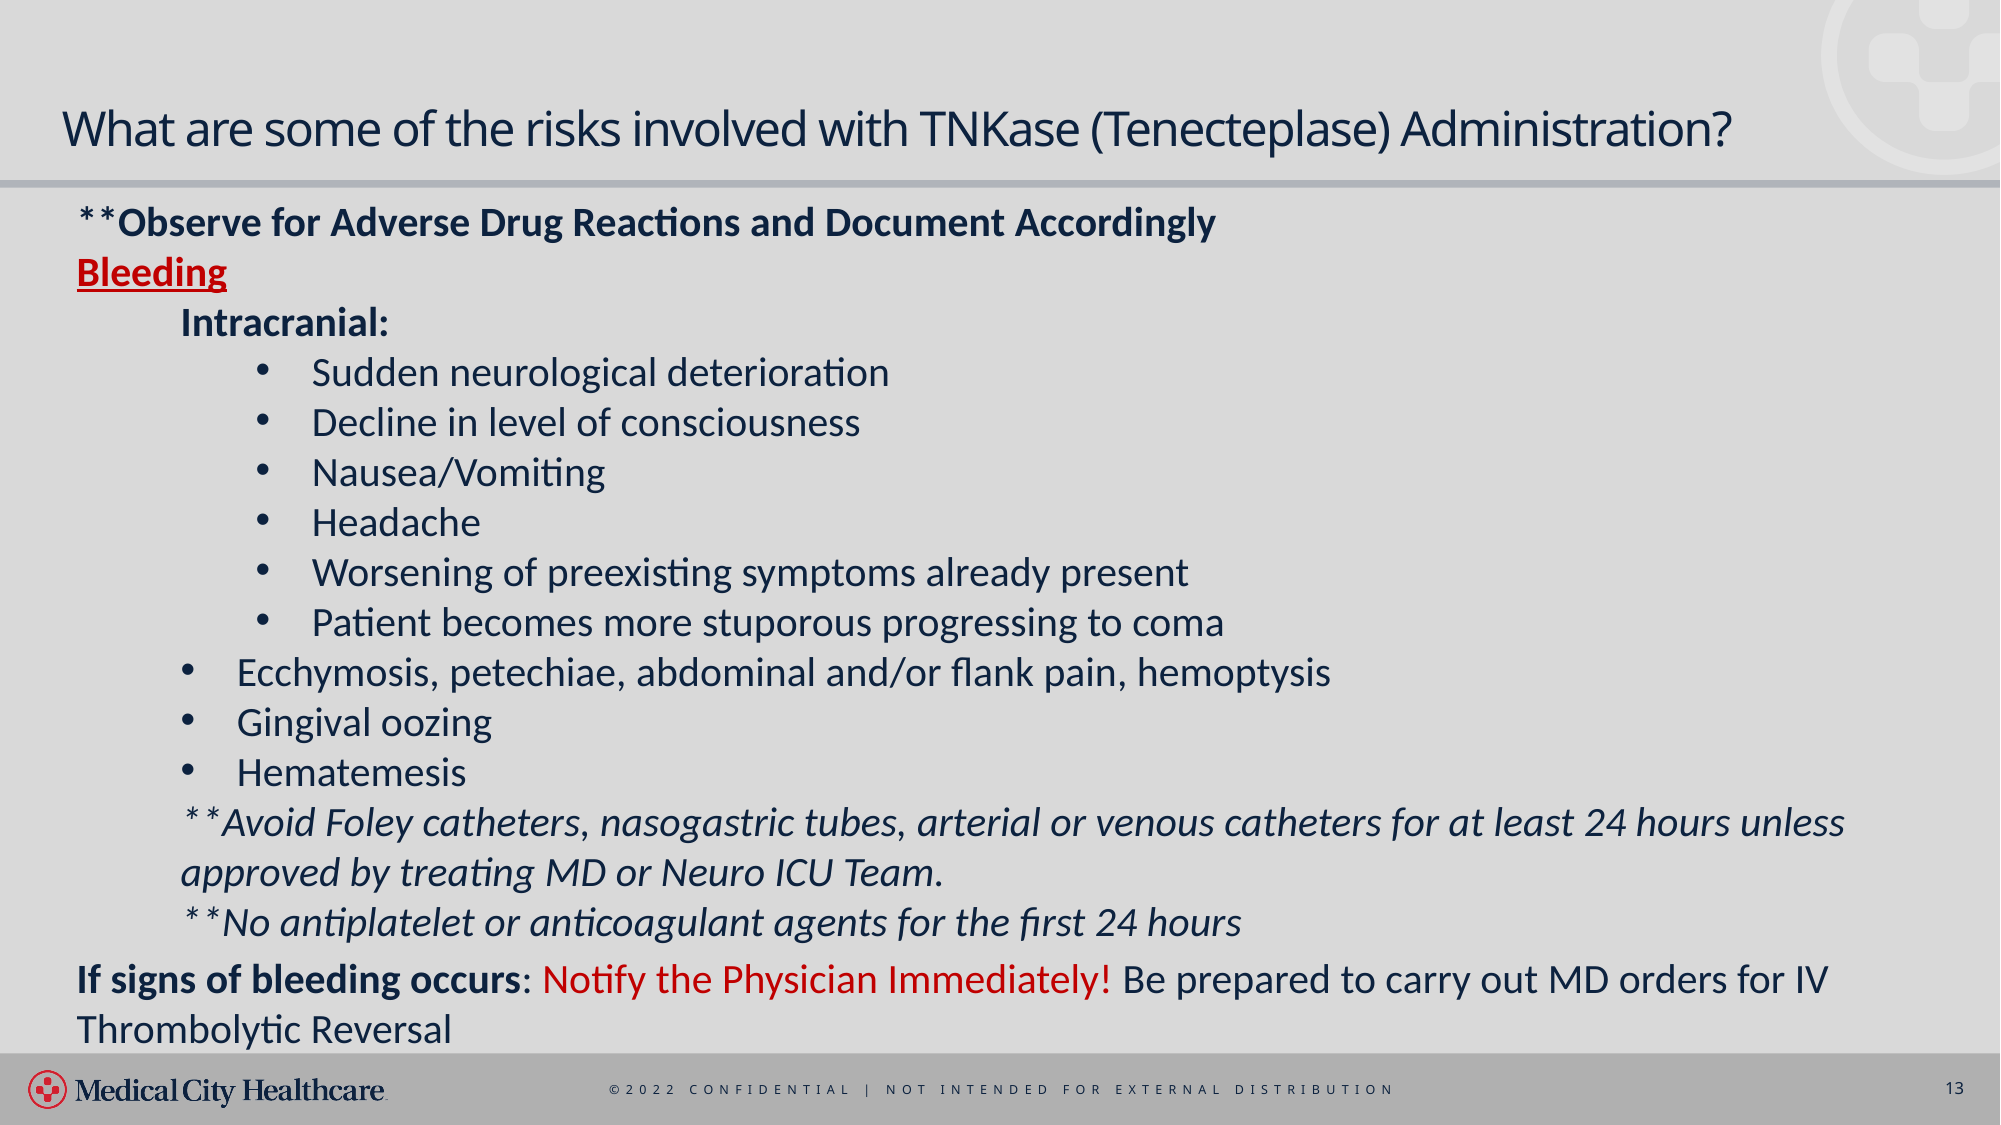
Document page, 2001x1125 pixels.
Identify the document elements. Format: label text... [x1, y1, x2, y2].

picture [28, 1070, 61, 1109]
text_box **Observe for Adverse Drug Reactions and Document Accordingly Bleeding Intracranial: Sudden neurological deterioration Decline in level of consciousness Nausea/Vomiting Headache Worsening of preexisting symptoms already present Patient becomes more stuporous progressing to coma Ecchymosis, petechiae, abdominal and/or flank pain, hemoptysis Gingival oozing Hematemesis **Avoid Foley catheters, nasogastric tubes, arterial or venous catheters for at least 24 hours unless approved by treating MD or Neuro ICU Team. **No antiplatelet or anticoagulant agents for the first 24 hours If signs of bleeding occurs: Notify the Physician Immediately! Be prepared to carry out MD orders for IV Thrombolytic Reversal [61, 186, 1974, 1125]
title What are some of the risks involved with TNKase (Tenecteplase) Administration? [61, 61, 1812, 158]
